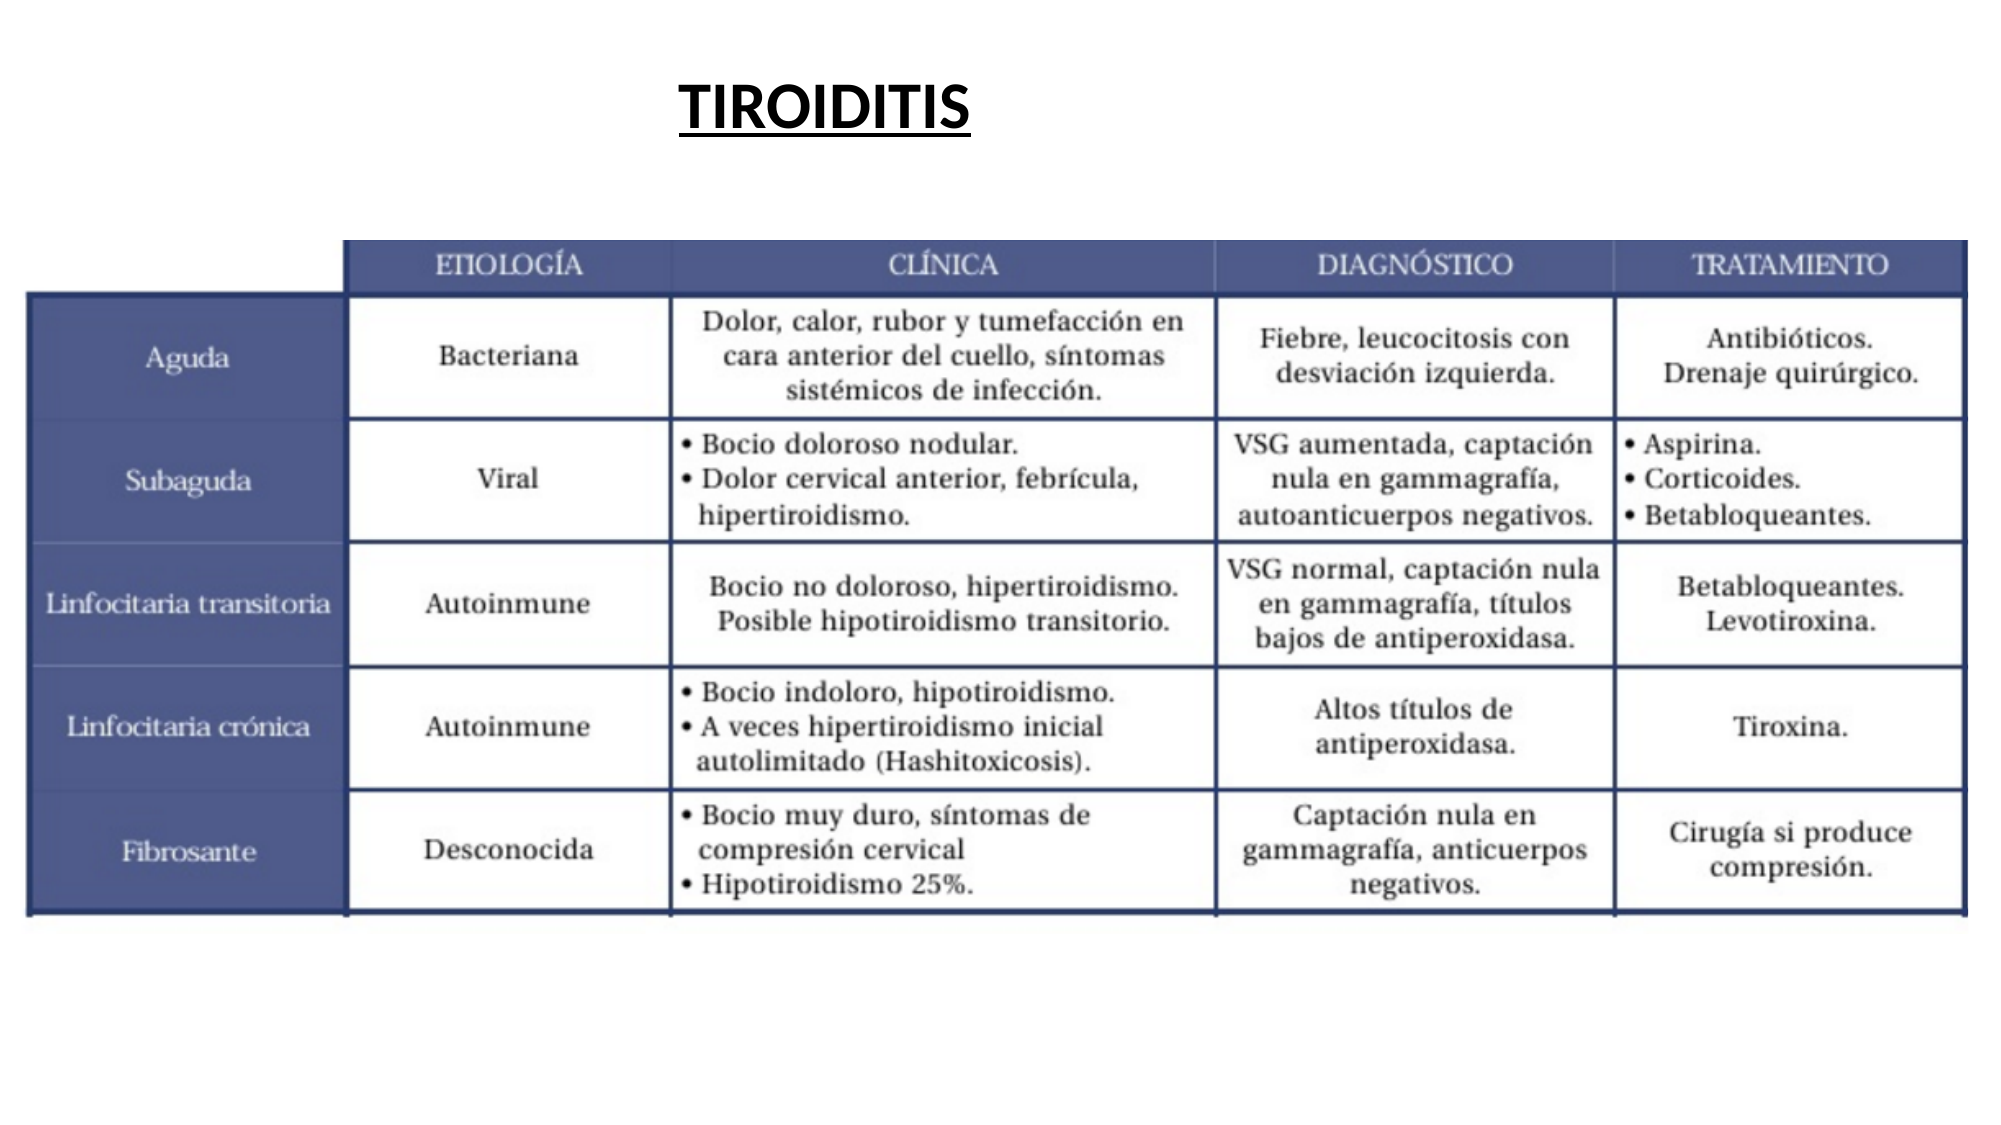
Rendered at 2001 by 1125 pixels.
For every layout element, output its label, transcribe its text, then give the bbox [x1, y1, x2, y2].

text_box TIROIDITIS [165, 54, 1485, 150]
picture [0, 240, 1969, 934]
